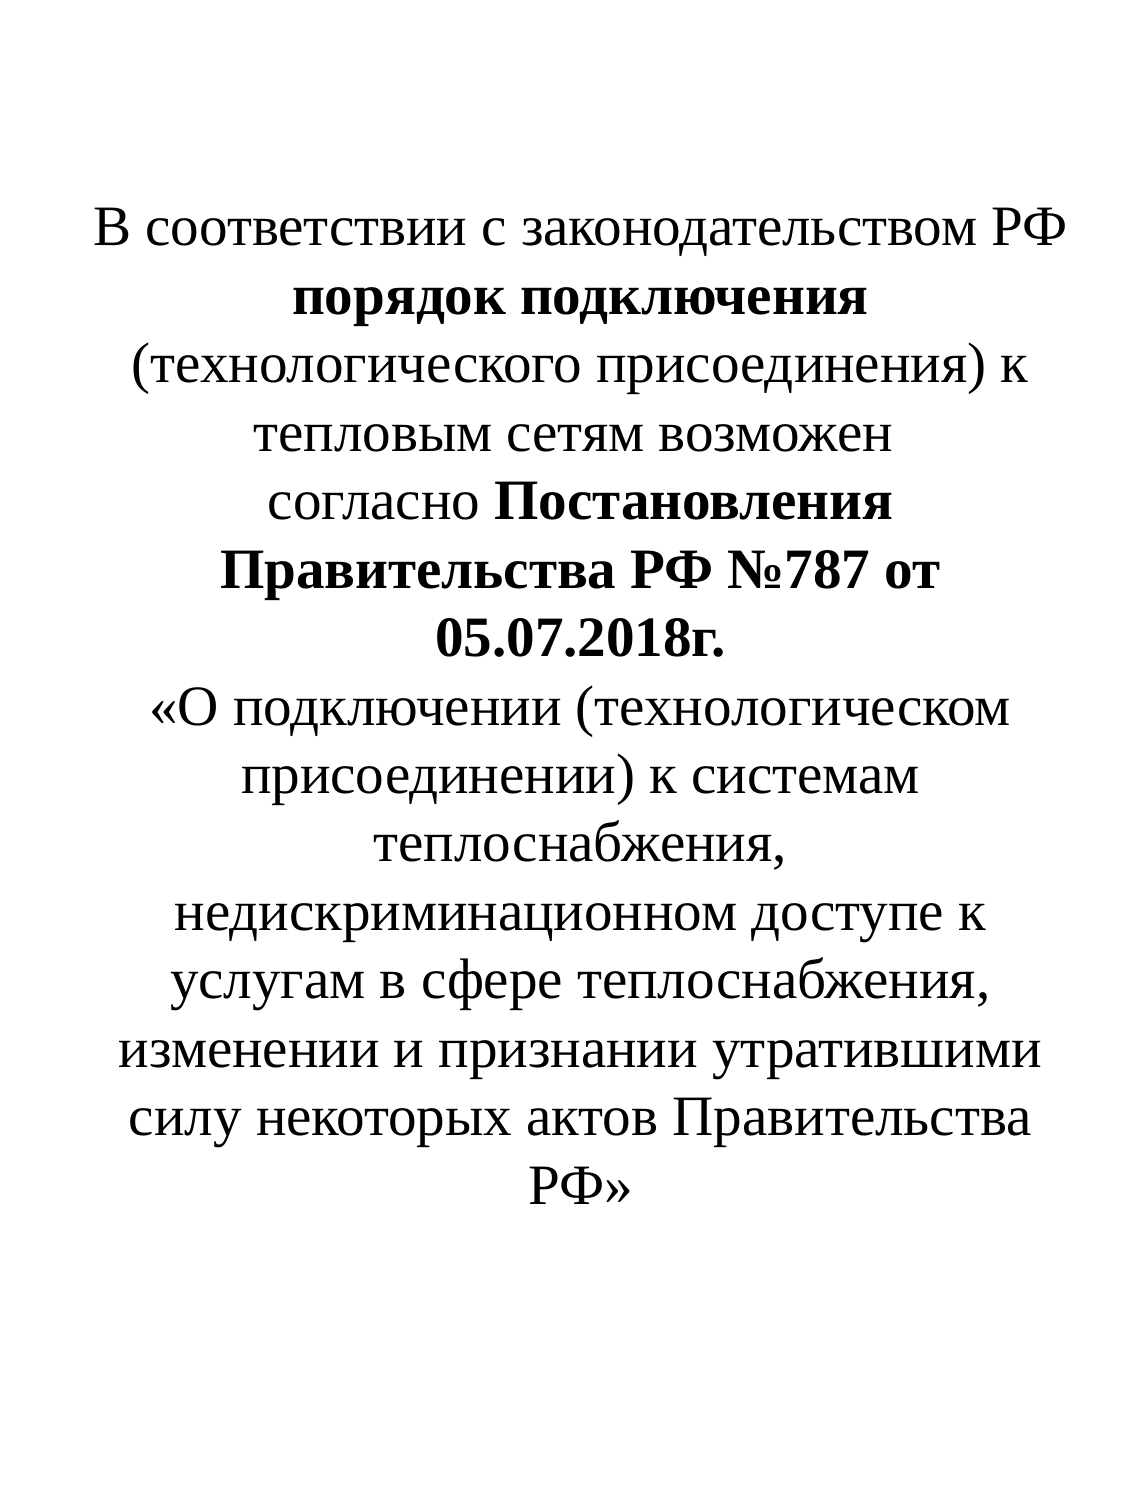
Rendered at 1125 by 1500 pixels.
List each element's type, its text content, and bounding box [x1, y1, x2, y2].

text_box В соответствии с законодательством РФ порядок подключения (технологического присоединения) к тепловым сетям возможен согласно Постановления Правительства РФ №787 от 05.07.2018г. «О подключении (технологическом присоединении) к системам теплоснабжения, недискриминационном доступе к услугам в сфере теплоснабжения, изменении и признании утратившими силу некоторых актов Правительства РФ» [74, 177, 1087, 1228]
